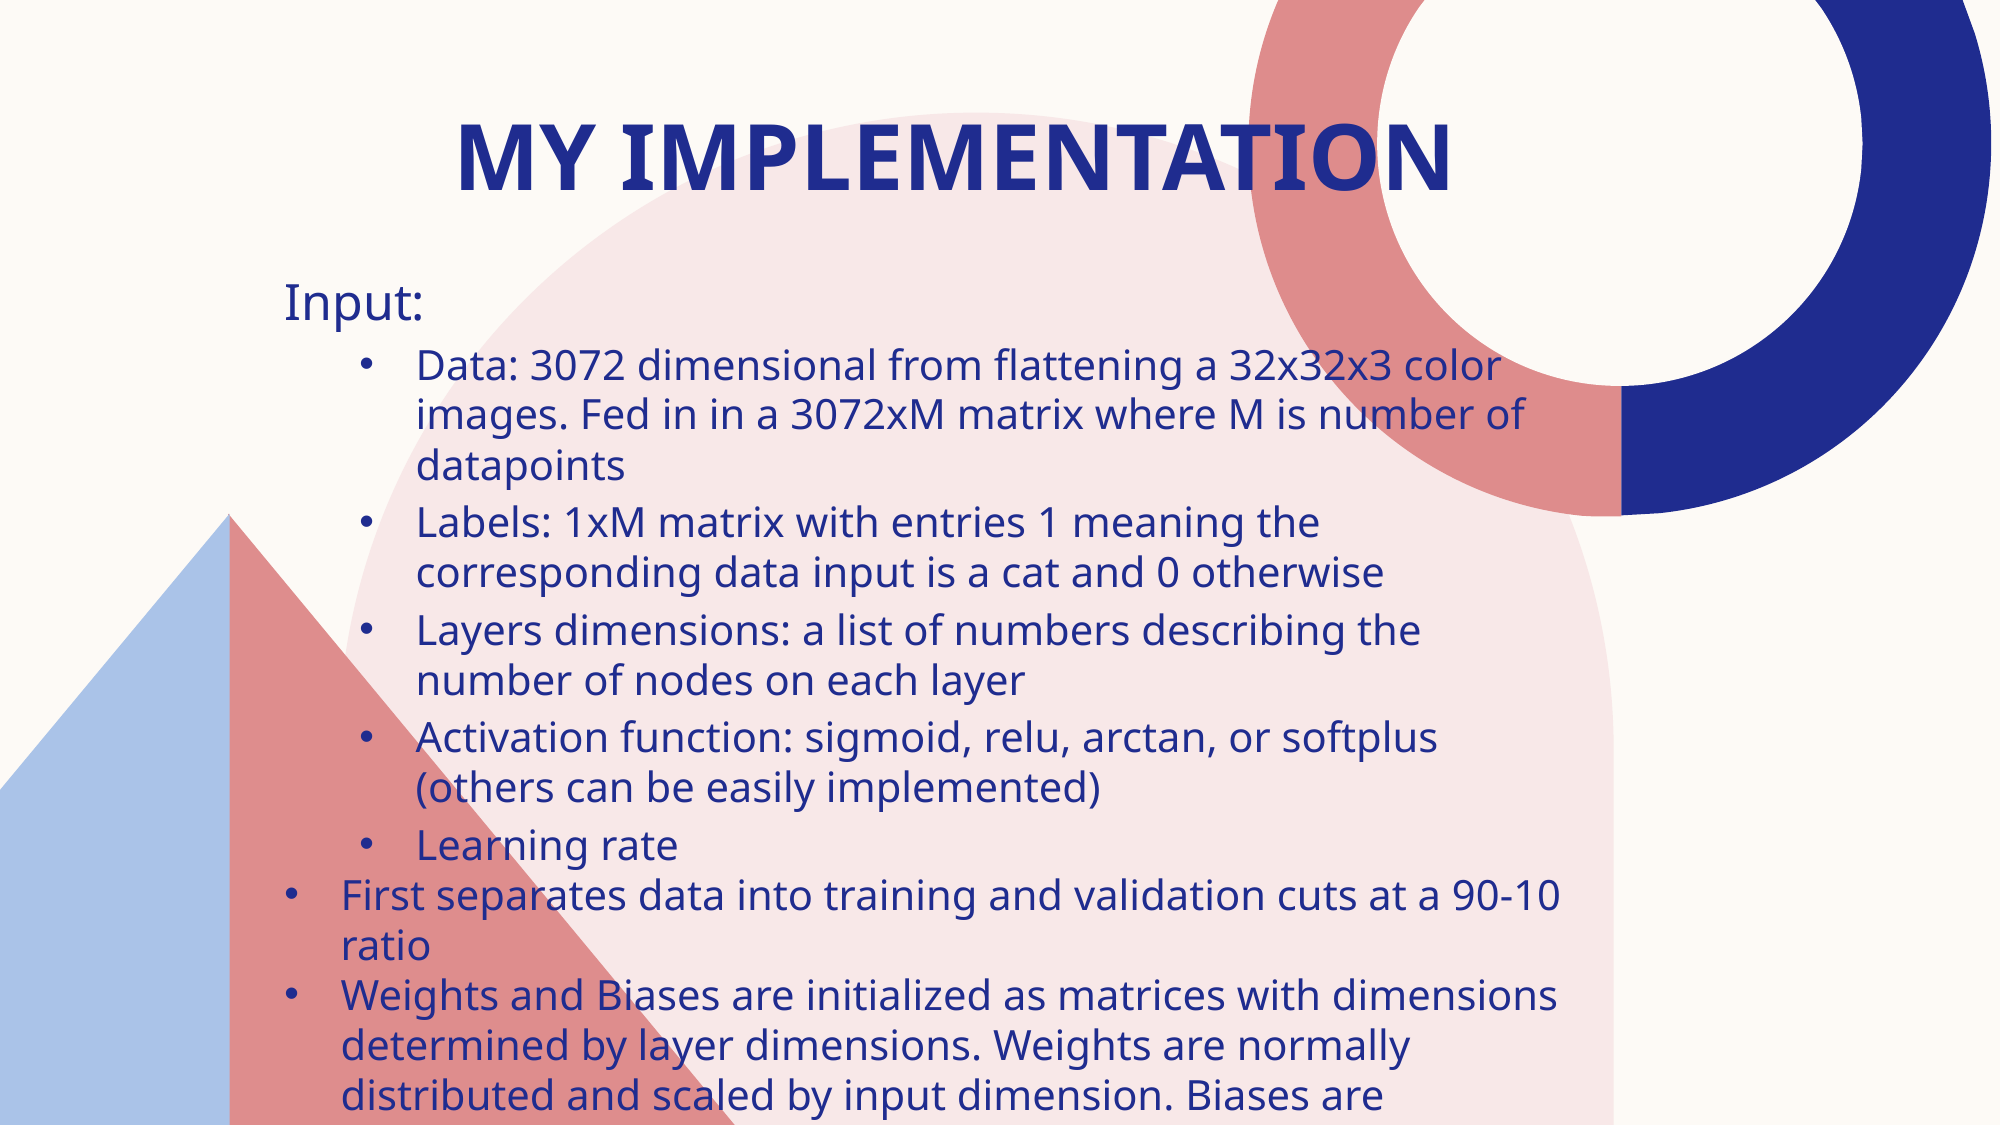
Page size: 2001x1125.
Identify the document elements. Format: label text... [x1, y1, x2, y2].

list Input: Data: 3072 dimensional from flattening a 32x32x3 color images. Fed in in a 3072xM matrix where M is number of datapoints Labels: 1xM matrix with entries 1 meaning the corresponding data input is a cat and 0 otherwise Layers dimensions: a list of numbers describing the number of nodes on each layer Activation function: sigmoid, relu, arctan, or softplus (others can be easily implemented) Learning rate First separates data into training and validation cuts at a 90-10 ratio Weights and Biases are initialized as matrices with dimensions determined by layer dimensions. Weights are normally distributed and scaled by input dimension. Biases are initialized to zero. [284, 270, 1574, 1125]
title My Implementation [310, 91, 1600, 271]
